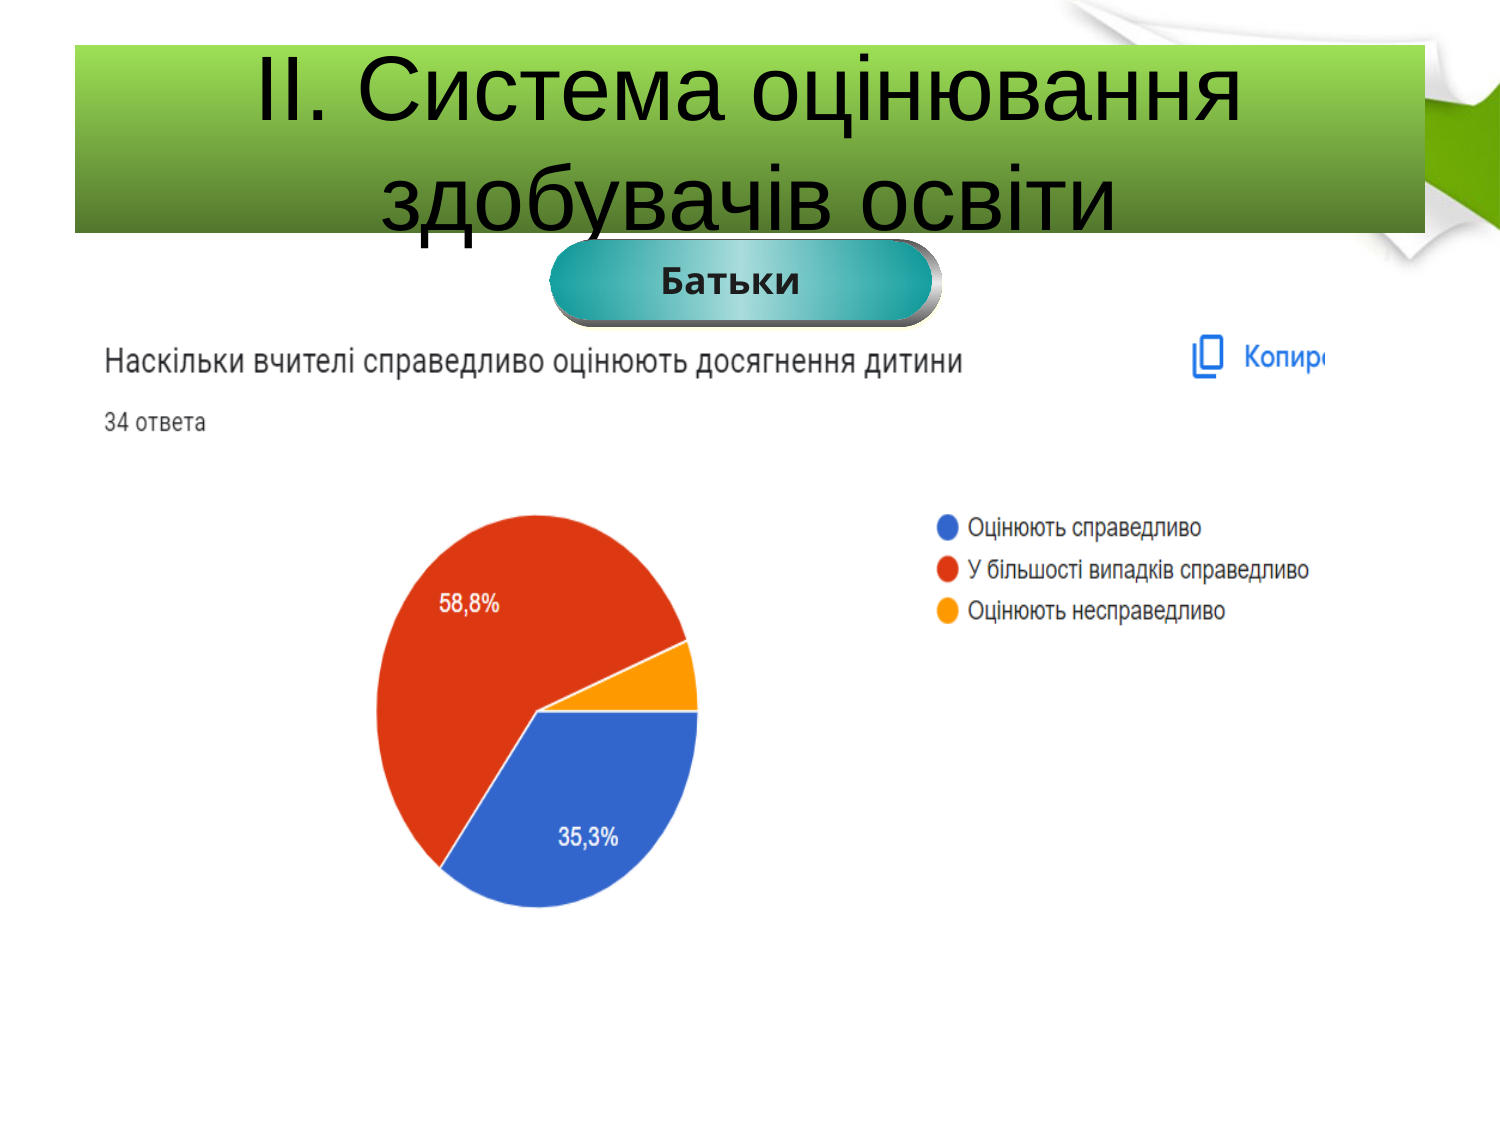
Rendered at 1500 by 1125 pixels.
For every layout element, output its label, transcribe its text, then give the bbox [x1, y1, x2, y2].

title ІІ. Система оцінювання здобувачів освіти [74, 44, 1426, 233]
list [74, 310, 1325, 939]
picture [0, 0, 1500, 1125]
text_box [549, 238, 943, 328]
